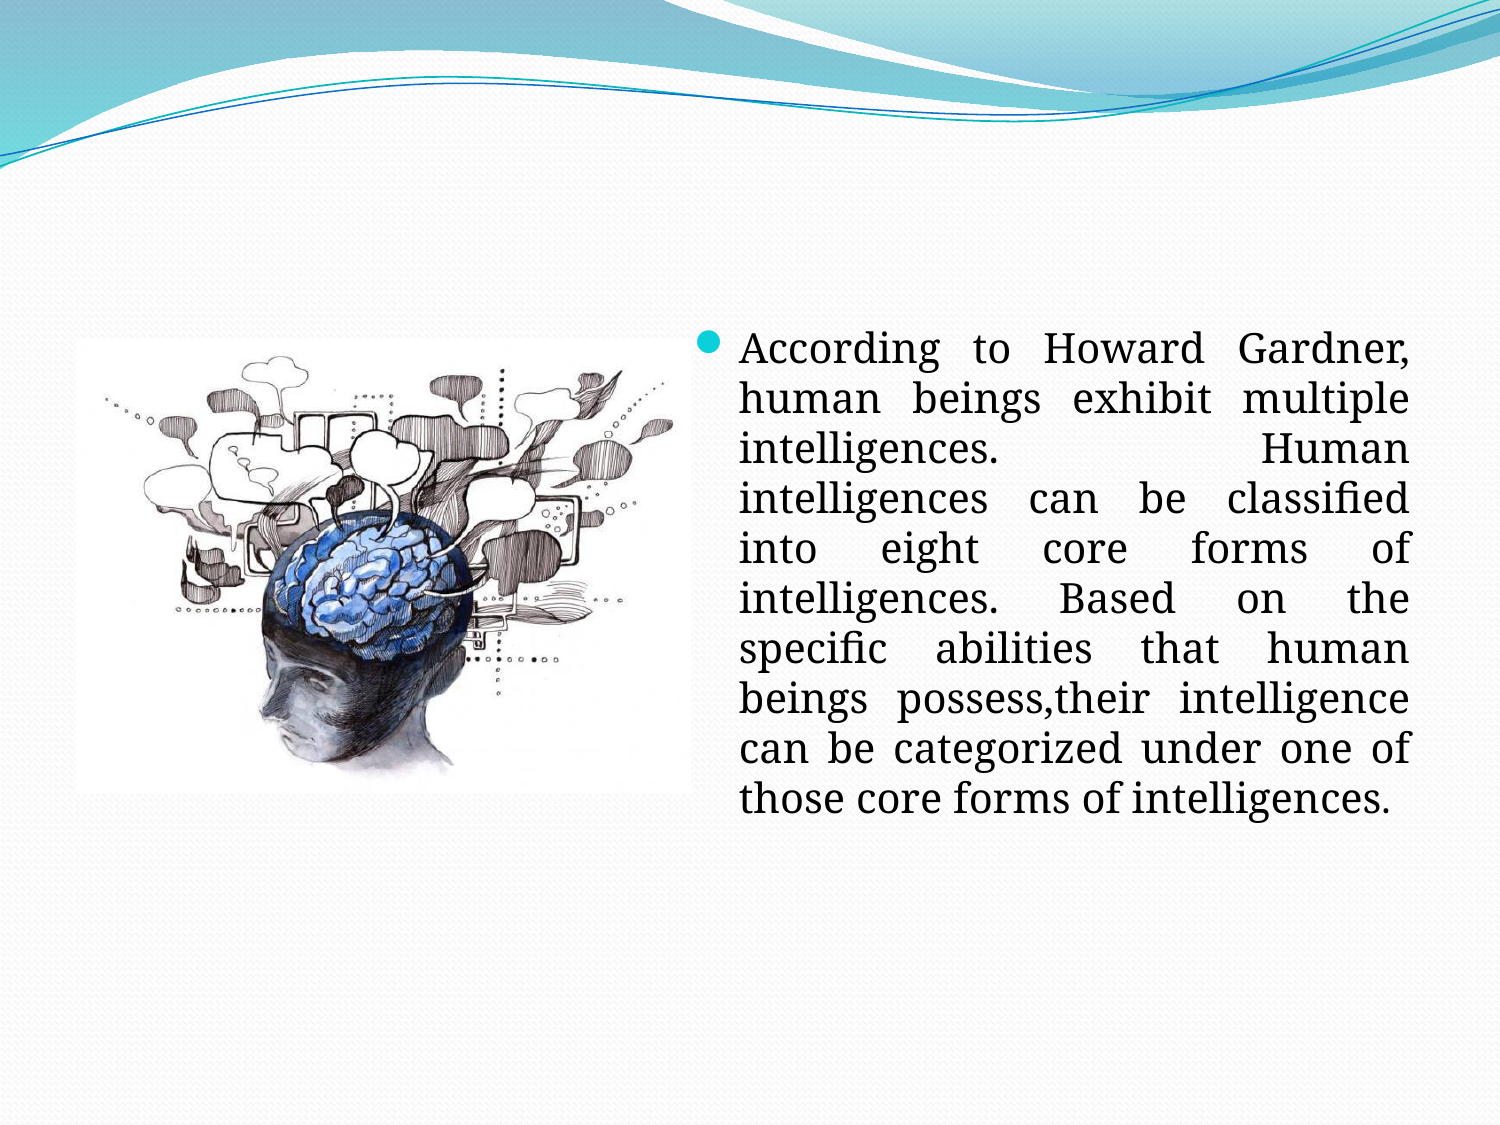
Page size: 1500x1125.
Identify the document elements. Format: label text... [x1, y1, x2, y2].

picture [76, 337, 692, 794]
list According to Howard Gardner, human beings exhibit multiple intelligences. Human intelligences can be classified into eight core forms of intelligences. Based on the specific abilities that human beings possess,their intelligence can be categorized under one of those core forms of intelligences. [679, 314, 1425, 1125]
